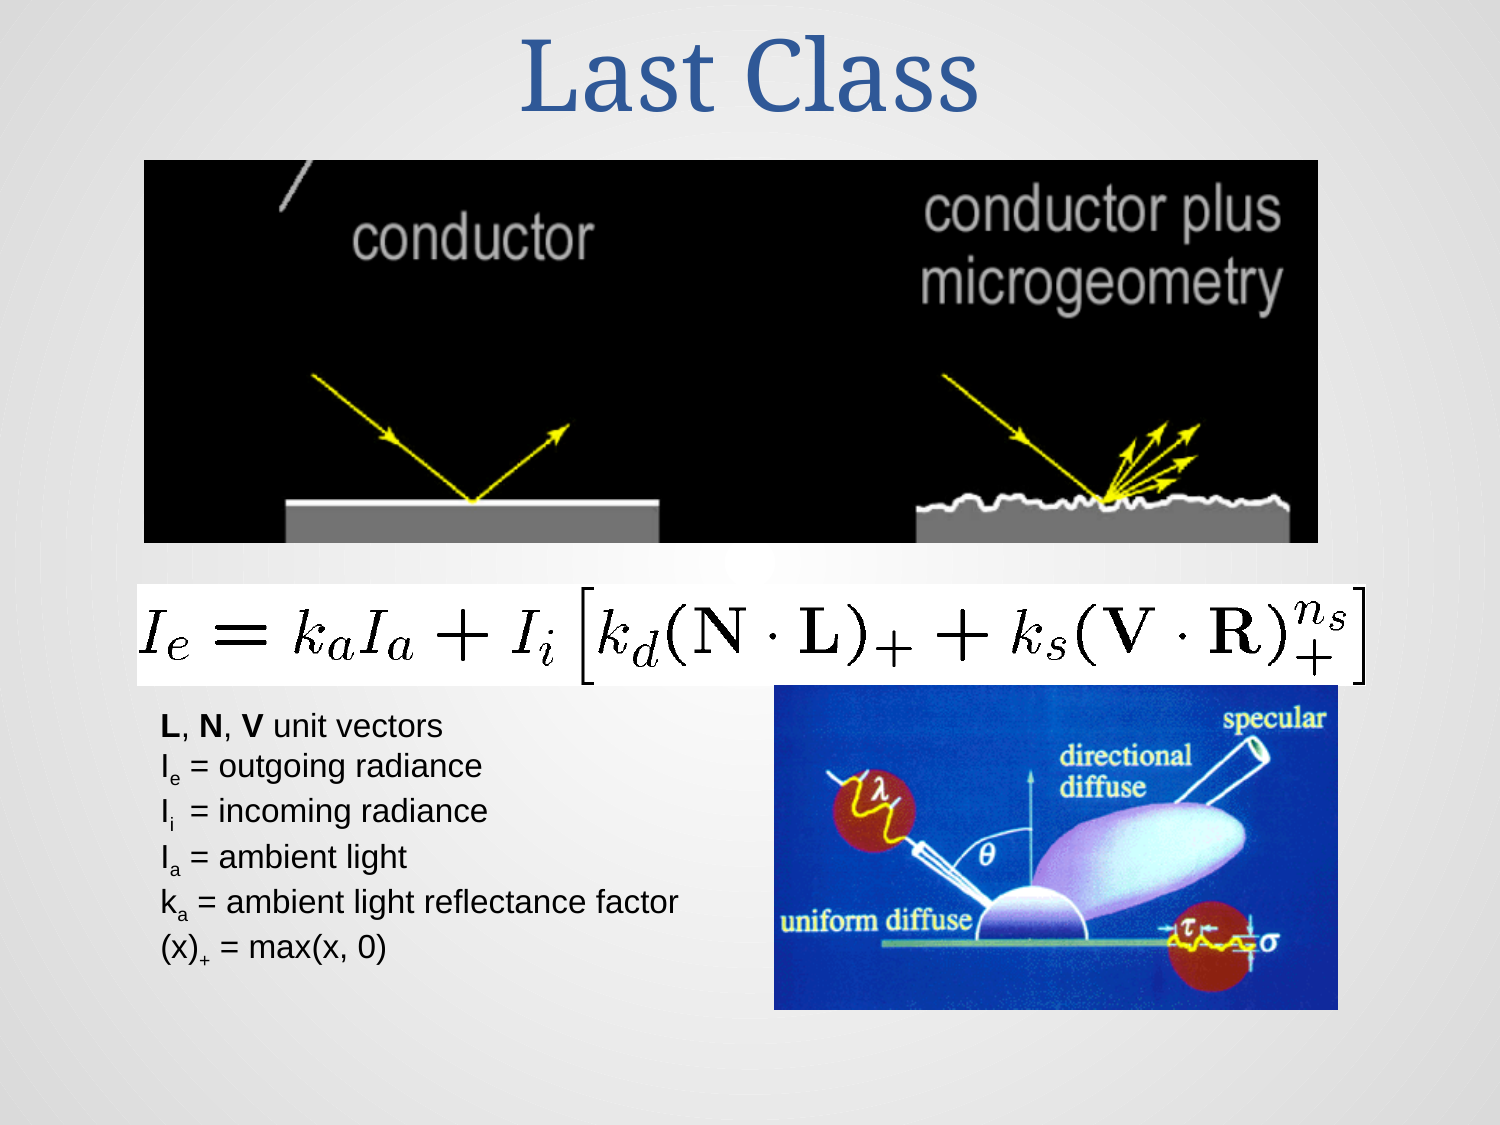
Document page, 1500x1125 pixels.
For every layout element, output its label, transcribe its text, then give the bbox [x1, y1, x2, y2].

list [143, 160, 1319, 543]
text_box L, N, V unit vectors Ie = outgoing radiance Ii = incoming radiance Ia = ambient light ka = ambient light reflectance factor (x)+ = max(x, 0) [145, 696, 695, 1024]
picture [137, 584, 1366, 1010]
title Last Class [0, 0, 1500, 139]
